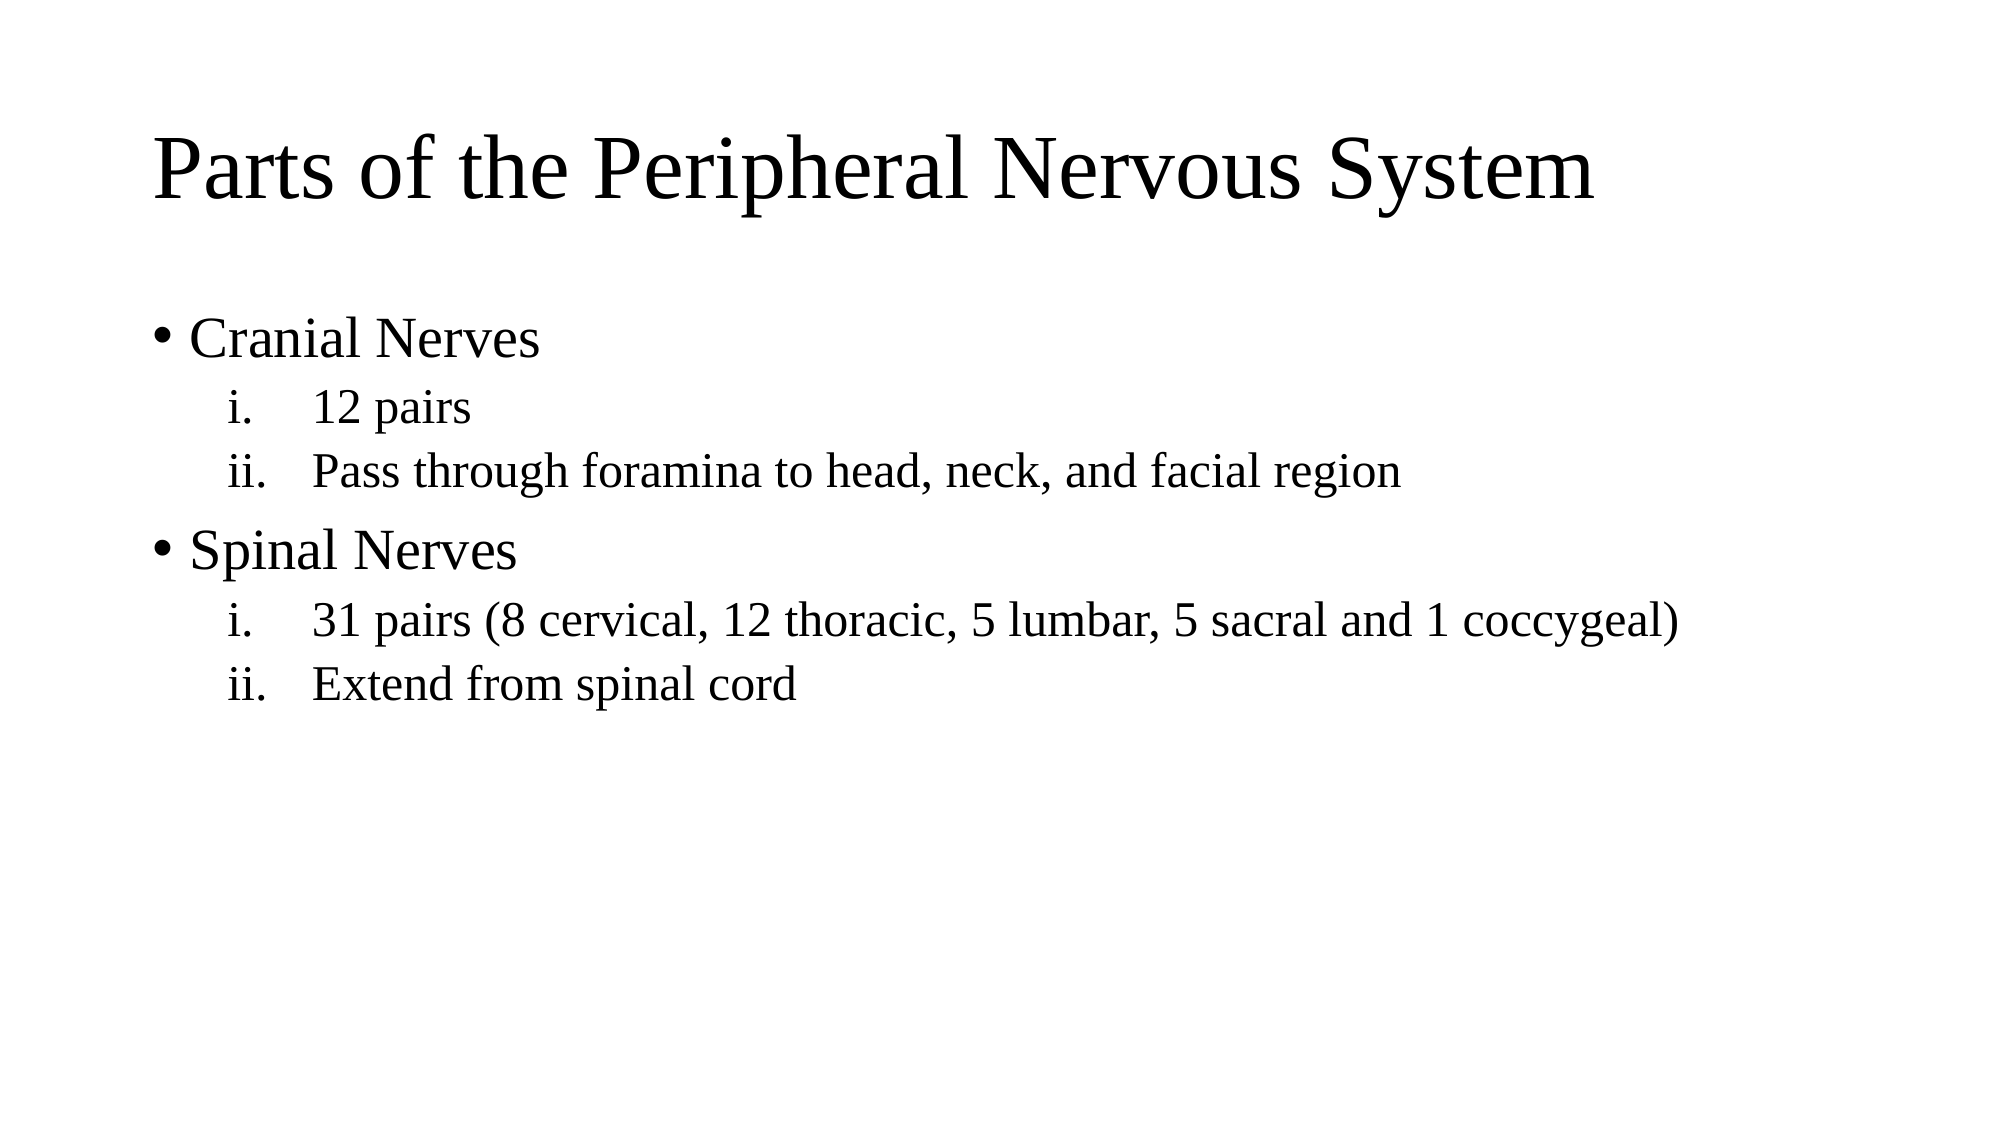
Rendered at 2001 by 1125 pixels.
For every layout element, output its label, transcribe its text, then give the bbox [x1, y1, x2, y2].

title Parts of the Peripheral Nervous System [137, 59, 1863, 278]
list Cranial Nerves 12 pairs Pass through foramina to head, neck, and facial region Spinal Nerves 31 pairs (8 cervical, 12 thoracic, 5 lumbar, 5 sacral and 1 coccygeal) Extend from spinal cord [137, 299, 1863, 1014]
